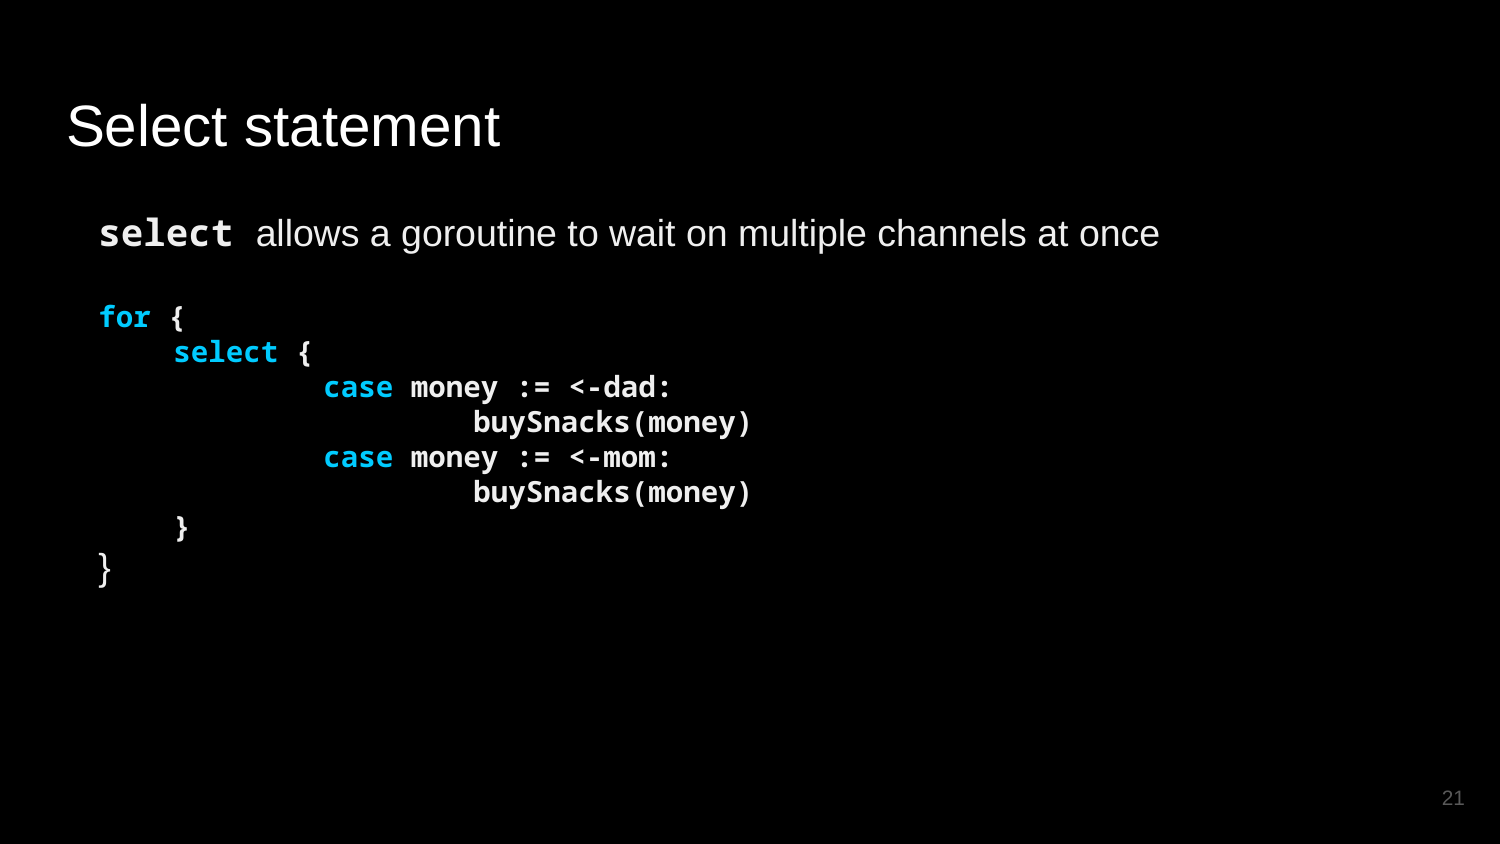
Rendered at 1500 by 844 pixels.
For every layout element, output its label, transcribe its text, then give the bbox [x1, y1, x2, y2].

slide_number ‹#› [1389, 764, 1480, 830]
title Select statement [51, 72, 1449, 167]
text_box select allows a goroutine to wait on multiple channels at once for { select { case money := <-dad: buySnacks(money) case money := <-mom: buySnacks(money) } } [83, 193, 1332, 714]
